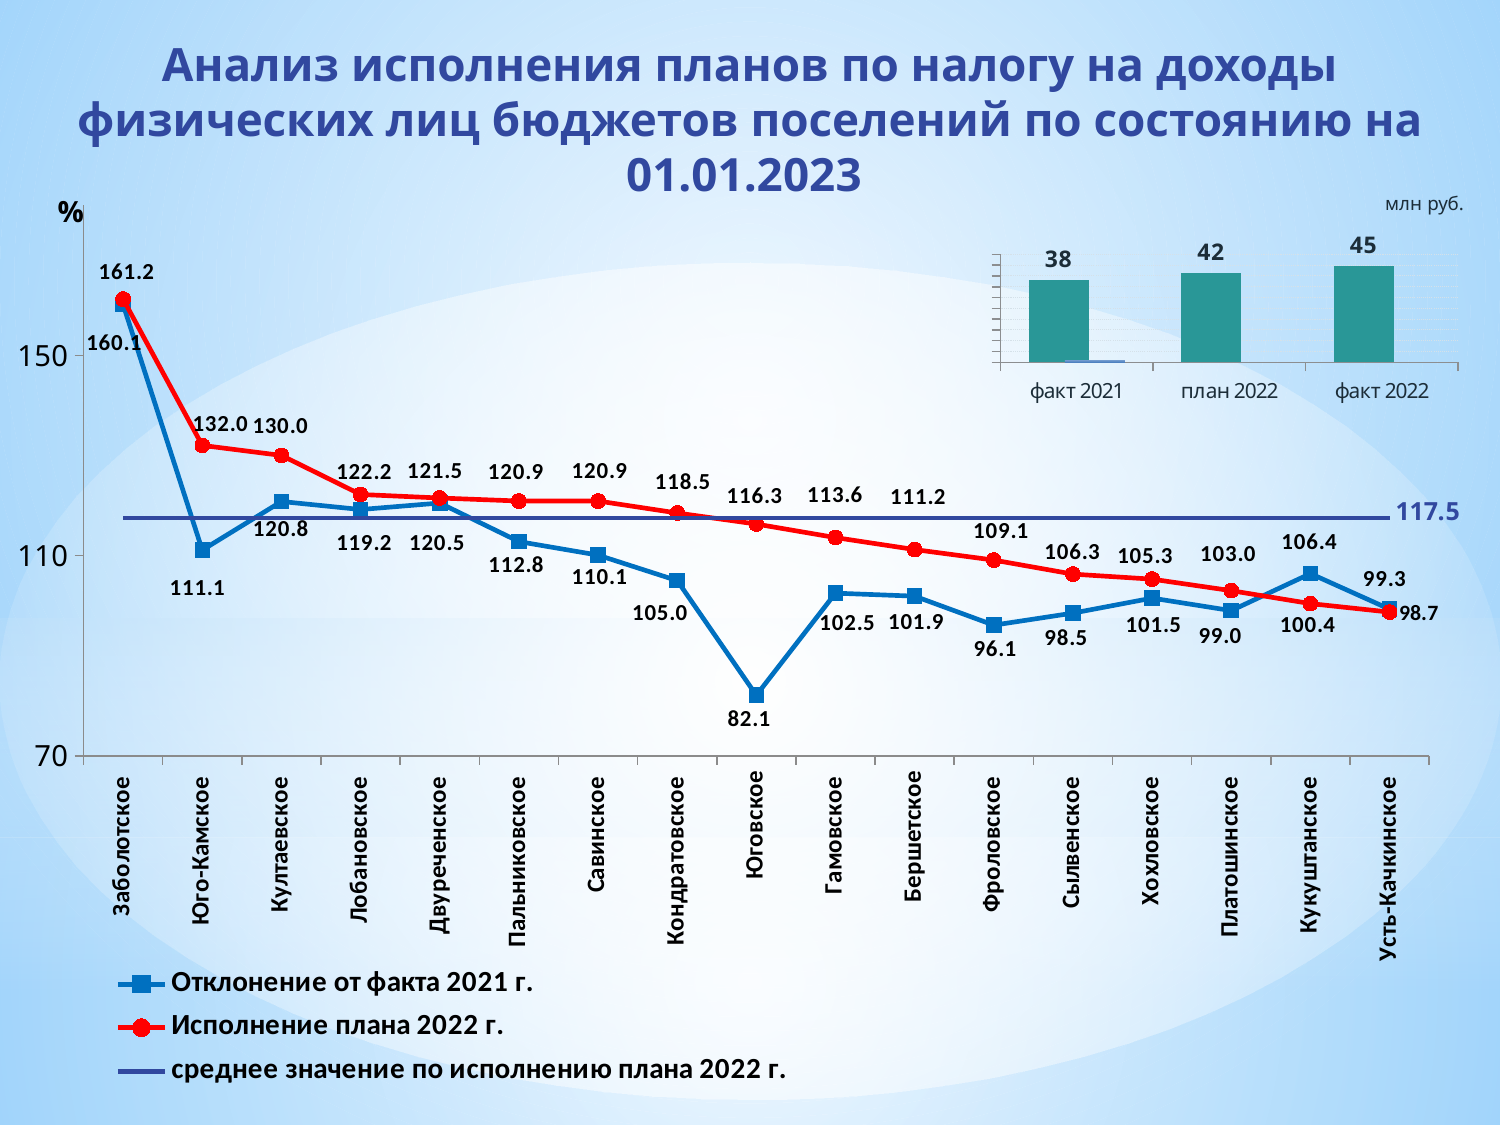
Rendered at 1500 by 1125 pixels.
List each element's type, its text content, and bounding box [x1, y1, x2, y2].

title Анализ исполнения планов по налогу на доходы физических лиц бюджетов поселений по состоянию на 01.01.2023 [29, 28, 1471, 88]
chart [0, 89, 1497, 1107]
